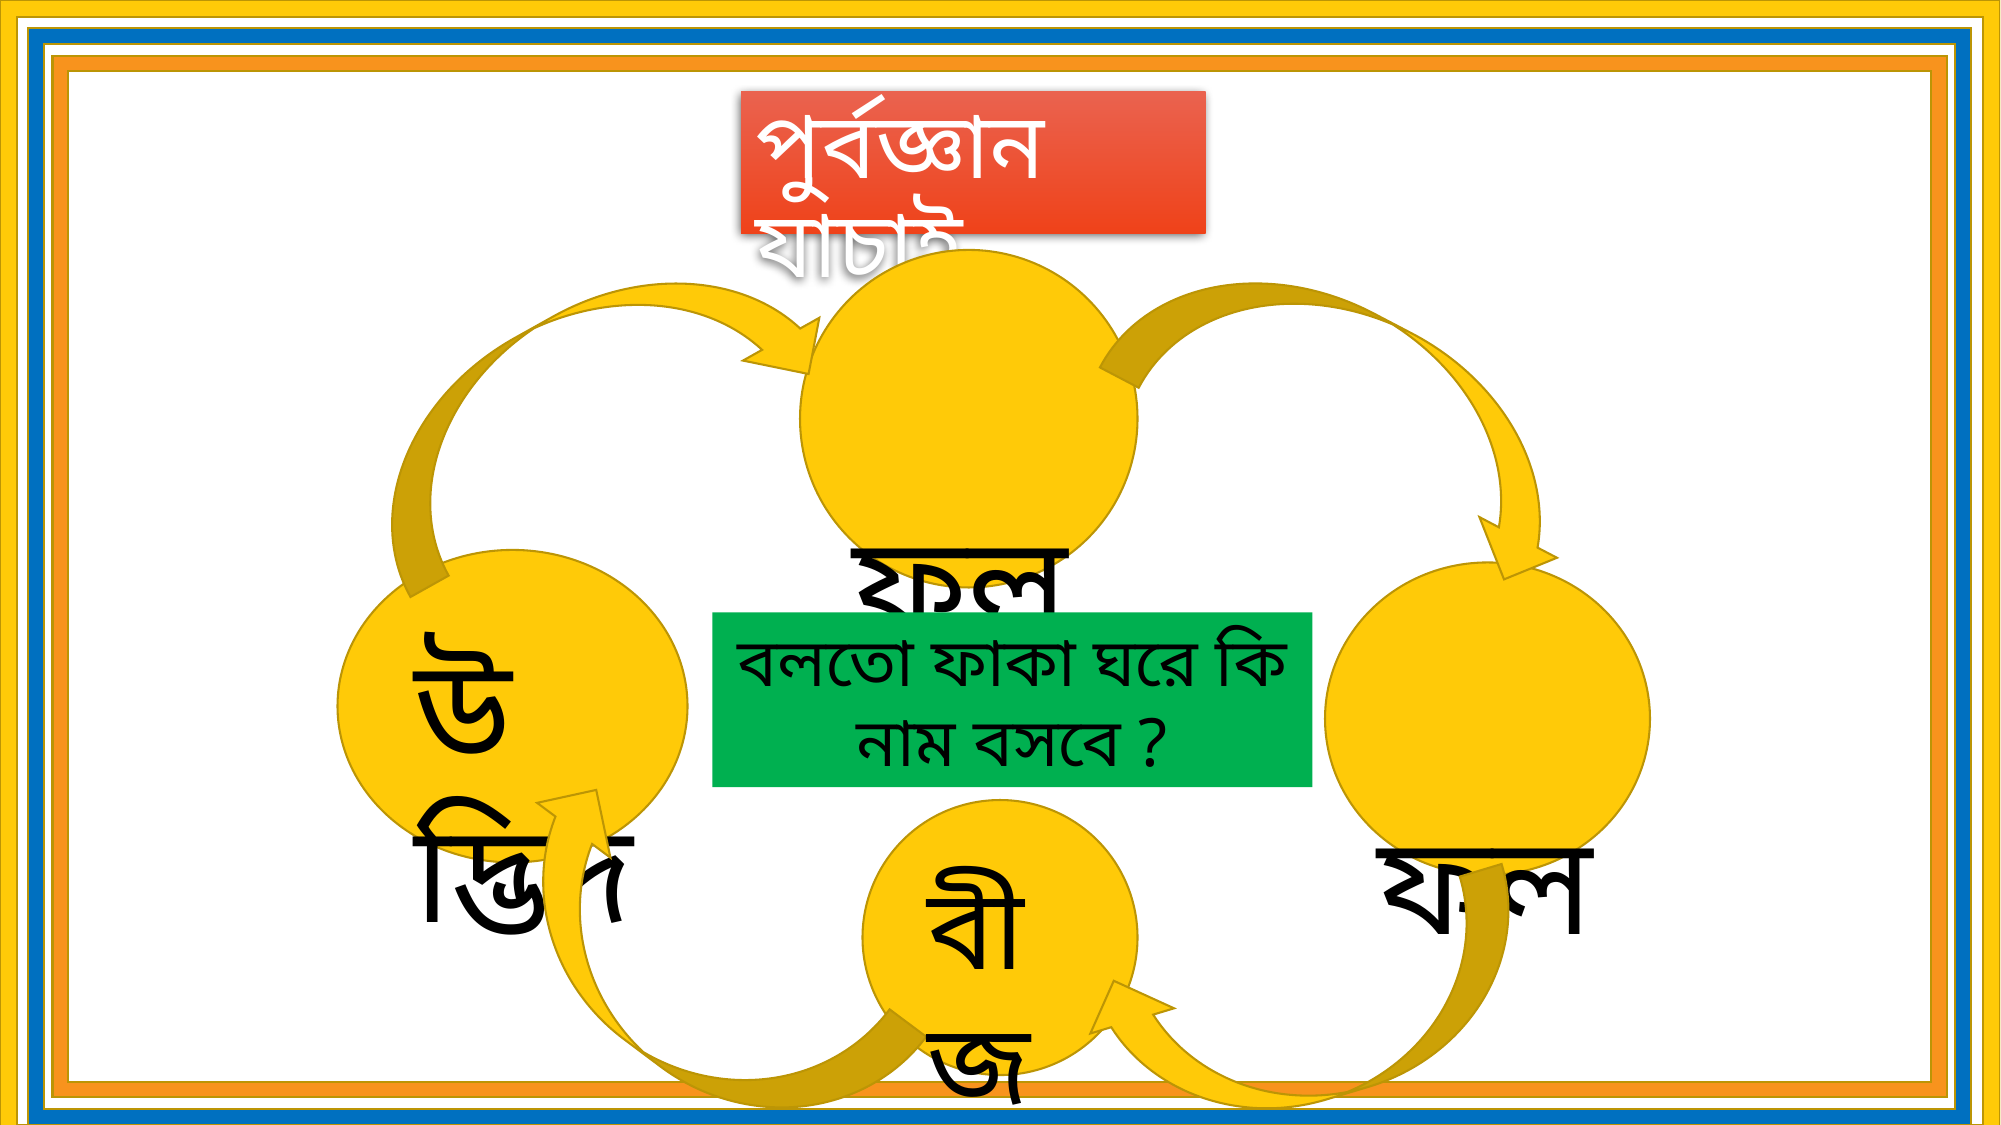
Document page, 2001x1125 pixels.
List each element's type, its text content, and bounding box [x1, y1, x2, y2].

text_box [1100, 370, 1139, 527]
text_box [1088, 1032, 1102, 1045]
text_box [1323, 561, 1619, 820]
text_box বলতো ফাকা ঘরে কি নাম বসবে ? [712, 612, 1313, 788]
text_box [1100, 282, 1560, 581]
text_box [391, 282, 821, 599]
text_box বীজ [912, 849, 1088, 1125]
text_box [1088, 862, 1510, 1110]
text_box [1625, 633, 1652, 804]
text_box [798, 248, 1119, 526]
text_box ফুল [837, 324, 1100, 612]
text_box [336, 548, 654, 827]
text_box [861, 798, 1139, 1033]
text_box উদ্ভিদ [399, 612, 663, 958]
text_box [663, 624, 689, 788]
text_box ফল [1362, 624, 1625, 970]
text_box পুর্বজ্ঞান যাচাই [741, 91, 1206, 234]
text_box [534, 788, 912, 1109]
